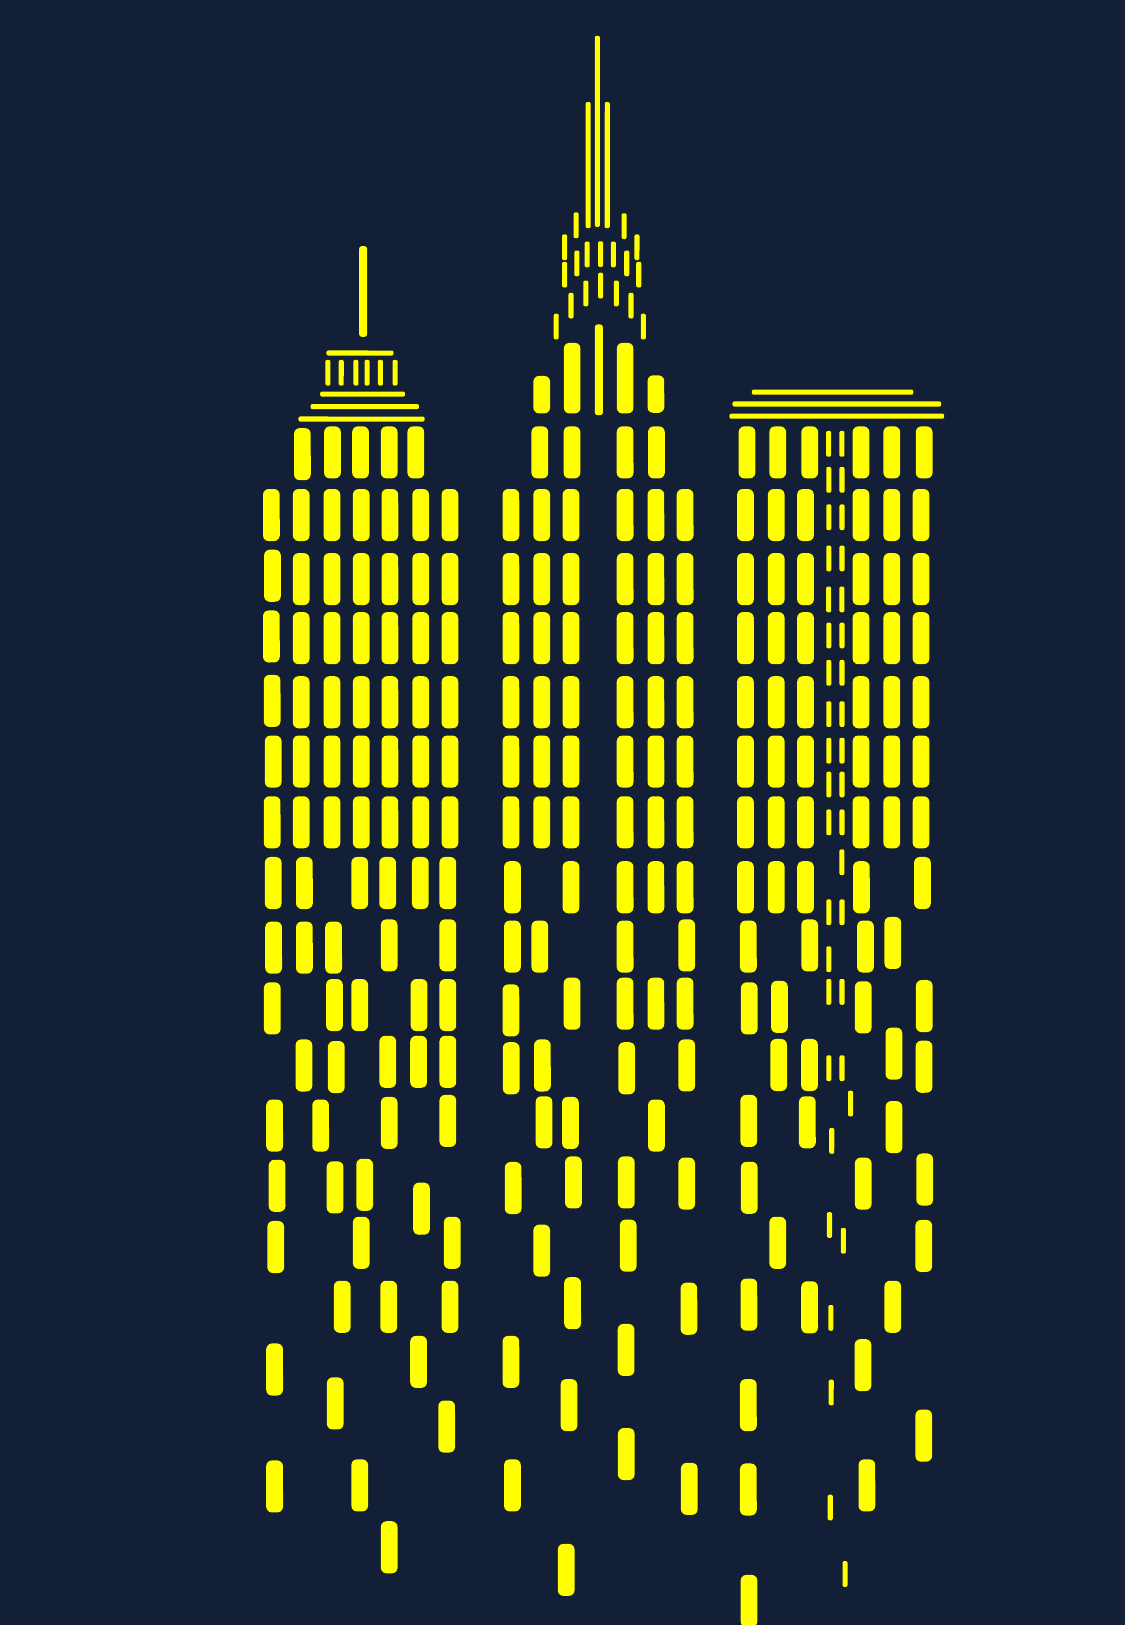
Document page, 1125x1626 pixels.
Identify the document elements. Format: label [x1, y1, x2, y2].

text_box [351, 1459, 369, 1512]
text_box [323, 676, 341, 729]
text_box [676, 612, 694, 665]
text_box [740, 982, 758, 1035]
text_box [839, 737, 845, 764]
text_box [676, 676, 694, 729]
text_box [563, 426, 581, 479]
text_box [647, 796, 665, 849]
text_box [565, 1156, 582, 1209]
text_box [534, 1039, 551, 1092]
text_box [381, 612, 399, 665]
text_box [912, 735, 930, 788]
text_box [263, 674, 281, 727]
text_box [676, 553, 694, 606]
text_box [729, 413, 945, 419]
text_box [678, 919, 696, 972]
text_box [826, 504, 832, 531]
text_box [352, 489, 370, 542]
text_box [502, 796, 520, 849]
text_box [267, 1220, 285, 1274]
text_box [439, 919, 457, 972]
text_box [323, 612, 341, 665]
text_box [411, 856, 429, 910]
text_box [680, 1282, 698, 1335]
text_box [839, 771, 845, 798]
text_box [739, 920, 757, 973]
text_box [769, 426, 787, 479]
text_box [352, 553, 370, 606]
text_box [737, 796, 754, 849]
text_box [412, 489, 430, 542]
text_box [647, 375, 665, 413]
text_box [263, 796, 281, 849]
text_box [351, 979, 369, 1032]
text_box [441, 796, 459, 849]
text_box [266, 1460, 284, 1513]
text_box [616, 676, 634, 729]
text_box [770, 1038, 788, 1092]
text_box [852, 796, 870, 849]
text_box [767, 796, 785, 849]
text_box [616, 612, 634, 665]
text_box [647, 861, 665, 914]
text_box [801, 426, 819, 479]
text_box [412, 735, 430, 788]
text_box [826, 899, 832, 926]
text_box [826, 979, 832, 1005]
text_box [839, 545, 845, 572]
text_box [504, 920, 521, 973]
text_box [839, 849, 845, 876]
text_box [410, 979, 428, 1032]
text_box [739, 1463, 757, 1516]
text_box [443, 1216, 461, 1269]
text_box [412, 796, 430, 849]
text_box [535, 1096, 553, 1149]
text_box [826, 701, 832, 728]
text_box [621, 213, 627, 240]
text_box [739, 1379, 757, 1432]
text_box [568, 292, 574, 319]
text_box [295, 1039, 313, 1092]
text_box [884, 916, 902, 970]
text_box [573, 212, 579, 239]
text_box [829, 1128, 835, 1154]
text_box [594, 35, 600, 227]
text_box [616, 977, 634, 1030]
text_box [619, 1219, 637, 1272]
text_box [852, 612, 870, 665]
text_box [826, 545, 832, 572]
text_box [634, 234, 640, 261]
text_box [439, 1035, 457, 1088]
text_box [412, 676, 430, 729]
text_box [737, 676, 754, 729]
text_box [616, 489, 634, 542]
text_box [797, 796, 814, 849]
text_box [292, 489, 310, 542]
text_box [826, 430, 832, 457]
text_box [826, 771, 832, 798]
text_box [854, 1339, 872, 1392]
text_box [562, 612, 580, 665]
text_box [533, 796, 551, 849]
text_box [352, 796, 370, 849]
text_box [326, 1377, 344, 1430]
text_box [264, 856, 282, 910]
text_box [797, 735, 814, 788]
text_box [502, 553, 520, 606]
text_box [380, 1280, 398, 1333]
text_box [583, 280, 589, 307]
text_box [914, 856, 931, 910]
text_box [826, 1212, 833, 1238]
text_box [624, 250, 630, 277]
text_box [840, 1227, 846, 1254]
text_box [574, 250, 580, 277]
text_box [740, 1574, 758, 1625]
text_box [826, 809, 832, 836]
text_box [266, 1099, 284, 1152]
text_box [616, 553, 634, 606]
text_box [853, 861, 870, 914]
text_box [737, 861, 754, 914]
text_box [616, 920, 634, 973]
text_box [801, 1281, 819, 1334]
text_box [296, 921, 313, 974]
text_box [439, 1094, 457, 1147]
text_box [839, 430, 845, 457]
text_box [502, 984, 520, 1037]
text_box [839, 809, 845, 836]
text_box [826, 586, 832, 613]
text_box [439, 979, 457, 1032]
text_box [323, 735, 341, 788]
text_box [852, 735, 870, 788]
text_box [562, 796, 580, 849]
text_box [852, 676, 870, 729]
text_box [352, 426, 369, 479]
text_box [618, 1042, 636, 1095]
text_box [533, 553, 551, 606]
text_box [562, 261, 568, 288]
text_box [767, 489, 785, 542]
text_box [380, 1521, 398, 1574]
text_box [915, 1040, 933, 1093]
text_box [296, 856, 313, 910]
text_box [647, 612, 665, 665]
text_box [797, 861, 814, 914]
text_box [647, 553, 665, 606]
text_box [616, 735, 634, 788]
text_box [883, 553, 901, 606]
text_box [617, 1323, 635, 1376]
text_box [848, 1090, 854, 1117]
text_box [826, 1055, 832, 1082]
text_box [381, 553, 399, 606]
text_box [412, 612, 430, 665]
text_box [884, 1280, 902, 1333]
text_box [562, 676, 580, 729]
text_box [441, 612, 459, 665]
text_box [292, 612, 310, 665]
text_box [885, 1101, 903, 1154]
text_box [885, 1027, 903, 1080]
text_box [504, 861, 521, 914]
text_box [352, 1216, 370, 1269]
text_box [562, 861, 580, 914]
text_box [610, 241, 616, 268]
text_box [323, 489, 341, 542]
text_box [801, 919, 819, 972]
text_box [616, 796, 634, 849]
text_box [915, 426, 933, 479]
text_box [769, 1216, 787, 1269]
text_box [915, 1219, 933, 1273]
text_box [441, 489, 459, 542]
text_box [912, 612, 930, 665]
text_box [352, 676, 370, 729]
text_box [502, 735, 520, 788]
text_box [839, 1055, 845, 1082]
text_box [737, 735, 754, 788]
text_box [676, 861, 694, 914]
text_box [352, 735, 370, 788]
text_box [797, 489, 814, 542]
text_box [767, 676, 785, 729]
text_box [531, 920, 549, 973]
text_box [502, 612, 520, 665]
text_box [379, 1035, 397, 1088]
text_box [826, 737, 832, 764]
text_box [504, 1459, 521, 1512]
text_box [767, 612, 785, 665]
text_box [616, 342, 634, 414]
text_box [839, 466, 845, 493]
text_box [616, 861, 634, 914]
text_box [268, 1159, 286, 1212]
text_box [647, 735, 665, 788]
text_box [839, 899, 845, 926]
text_box [767, 861, 785, 914]
text_box [828, 1379, 834, 1406]
text_box [883, 735, 901, 788]
text_box [380, 426, 398, 479]
text_box [381, 676, 399, 729]
text_box [553, 313, 559, 340]
text_box [562, 1096, 579, 1149]
text_box [678, 1157, 696, 1210]
text_box [828, 1305, 834, 1331]
text_box [854, 1157, 872, 1210]
text_box [676, 735, 694, 788]
text_box [771, 980, 788, 1033]
text_box [854, 981, 872, 1034]
text_box [751, 389, 914, 395]
text_box [562, 735, 580, 788]
text_box [379, 856, 397, 910]
text_box [912, 553, 930, 606]
text_box [502, 1042, 520, 1095]
text_box [916, 1153, 934, 1206]
text_box [333, 1280, 351, 1333]
text_box [563, 977, 581, 1030]
text_box [266, 1343, 284, 1396]
text_box [533, 489, 551, 542]
text_box [352, 612, 370, 665]
text_box [323, 553, 341, 606]
text_box [264, 735, 282, 788]
text_box [915, 1409, 933, 1462]
text_box [533, 1224, 551, 1277]
text_box [292, 676, 310, 729]
text_box [381, 796, 399, 849]
text_box [533, 676, 551, 729]
text_box [732, 401, 942, 407]
text_box [323, 796, 341, 849]
text_box [351, 856, 369, 910]
text_box [359, 246, 368, 337]
text_box [839, 979, 845, 1005]
text_box [598, 241, 604, 268]
text_box [912, 796, 930, 849]
text_box [380, 1096, 398, 1149]
text_box [604, 102, 610, 229]
text_box [598, 272, 604, 299]
text_box [636, 261, 642, 288]
text_box [797, 676, 814, 729]
text_box [839, 701, 845, 728]
text_box [310, 404, 419, 410]
text_box [292, 735, 310, 788]
text_box [680, 1462, 698, 1515]
text_box [801, 1038, 818, 1092]
text_box [441, 1280, 459, 1333]
text_box [353, 359, 359, 386]
text_box [852, 489, 870, 542]
text_box [839, 659, 845, 686]
text_box [533, 612, 551, 665]
text_box [326, 1161, 344, 1214]
text_box [883, 489, 901, 542]
text_box [617, 1428, 635, 1481]
text_box [883, 676, 901, 729]
text_box [827, 1494, 833, 1521]
text_box [912, 676, 930, 729]
text_box [413, 1182, 430, 1235]
text_box [441, 553, 459, 606]
text_box [294, 428, 311, 481]
text_box [326, 979, 343, 1032]
text_box [502, 1335, 520, 1388]
text_box [562, 234, 568, 261]
text_box [263, 610, 280, 663]
text_box [312, 1099, 330, 1152]
text_box [842, 1561, 848, 1587]
text_box [438, 1400, 456, 1453]
text_box [852, 426, 870, 479]
text_box [676, 796, 694, 849]
text_box [584, 241, 590, 268]
text_box [883, 612, 901, 665]
text_box [531, 426, 549, 479]
text_box [767, 553, 785, 606]
text_box [648, 1099, 665, 1152]
text_box [826, 622, 832, 649]
text_box [441, 735, 459, 788]
text_box [502, 676, 520, 729]
text_box [839, 622, 845, 649]
text_box [292, 553, 310, 606]
text_box [326, 350, 394, 356]
text_box [325, 921, 343, 974]
text_box [616, 426, 634, 479]
text_box [648, 426, 665, 479]
text_box [767, 735, 785, 788]
text_box [594, 324, 603, 416]
text_box [740, 1161, 758, 1214]
text_box [533, 735, 551, 788]
text_box [883, 796, 901, 849]
text_box [263, 982, 281, 1035]
text_box [617, 1156, 635, 1209]
text_box [564, 1277, 582, 1330]
text_box [292, 796, 310, 849]
text_box [737, 489, 754, 542]
text_box [562, 553, 580, 606]
text_box [647, 489, 665, 542]
text_box [826, 946, 832, 973]
text_box [327, 1041, 345, 1094]
text_box [640, 313, 646, 340]
text_box [737, 612, 754, 665]
text_box [338, 359, 344, 386]
text_box [678, 1039, 696, 1092]
text_box [410, 1335, 427, 1388]
text_box [737, 553, 754, 606]
text_box [560, 1379, 578, 1432]
text_box [324, 426, 341, 479]
text_box [852, 553, 870, 606]
text_box [798, 1096, 816, 1149]
text_box [797, 612, 814, 665]
text_box [381, 735, 399, 788]
text_box [504, 1161, 522, 1215]
text_box [826, 466, 832, 493]
text_box [647, 977, 665, 1030]
text_box [410, 1035, 427, 1088]
text_box [557, 1543, 575, 1596]
text_box [265, 921, 283, 974]
text_box [857, 920, 874, 973]
text_box [883, 426, 901, 479]
text_box [263, 489, 280, 542]
text_box [628, 292, 634, 319]
text_box [563, 342, 581, 414]
text_box [264, 549, 281, 602]
text_box [613, 280, 619, 307]
text_box [858, 1459, 876, 1512]
text_box [392, 359, 398, 386]
text_box [740, 1094, 758, 1147]
text_box [912, 489, 930, 542]
text_box [839, 586, 845, 613]
text_box [738, 426, 756, 479]
text_box [533, 375, 551, 414]
text_box [585, 102, 591, 229]
text_box [826, 659, 832, 686]
text_box [356, 1158, 374, 1211]
text_box [298, 416, 425, 422]
text_box [407, 426, 425, 479]
text_box [915, 980, 933, 1033]
text_box [502, 489, 520, 542]
text_box [412, 553, 430, 606]
text_box [439, 856, 457, 910]
text_box [740, 1278, 758, 1331]
text_box [325, 359, 331, 386]
text_box [320, 391, 406, 397]
text_box [797, 553, 814, 606]
text_box [381, 489, 399, 542]
text_box [562, 489, 580, 542]
text_box [380, 919, 398, 972]
text_box [676, 977, 694, 1030]
text_box [364, 359, 370, 386]
text_box [441, 676, 459, 729]
text_box [377, 359, 383, 386]
text_box [839, 504, 845, 531]
text_box [676, 489, 694, 542]
text_box [647, 676, 665, 729]
